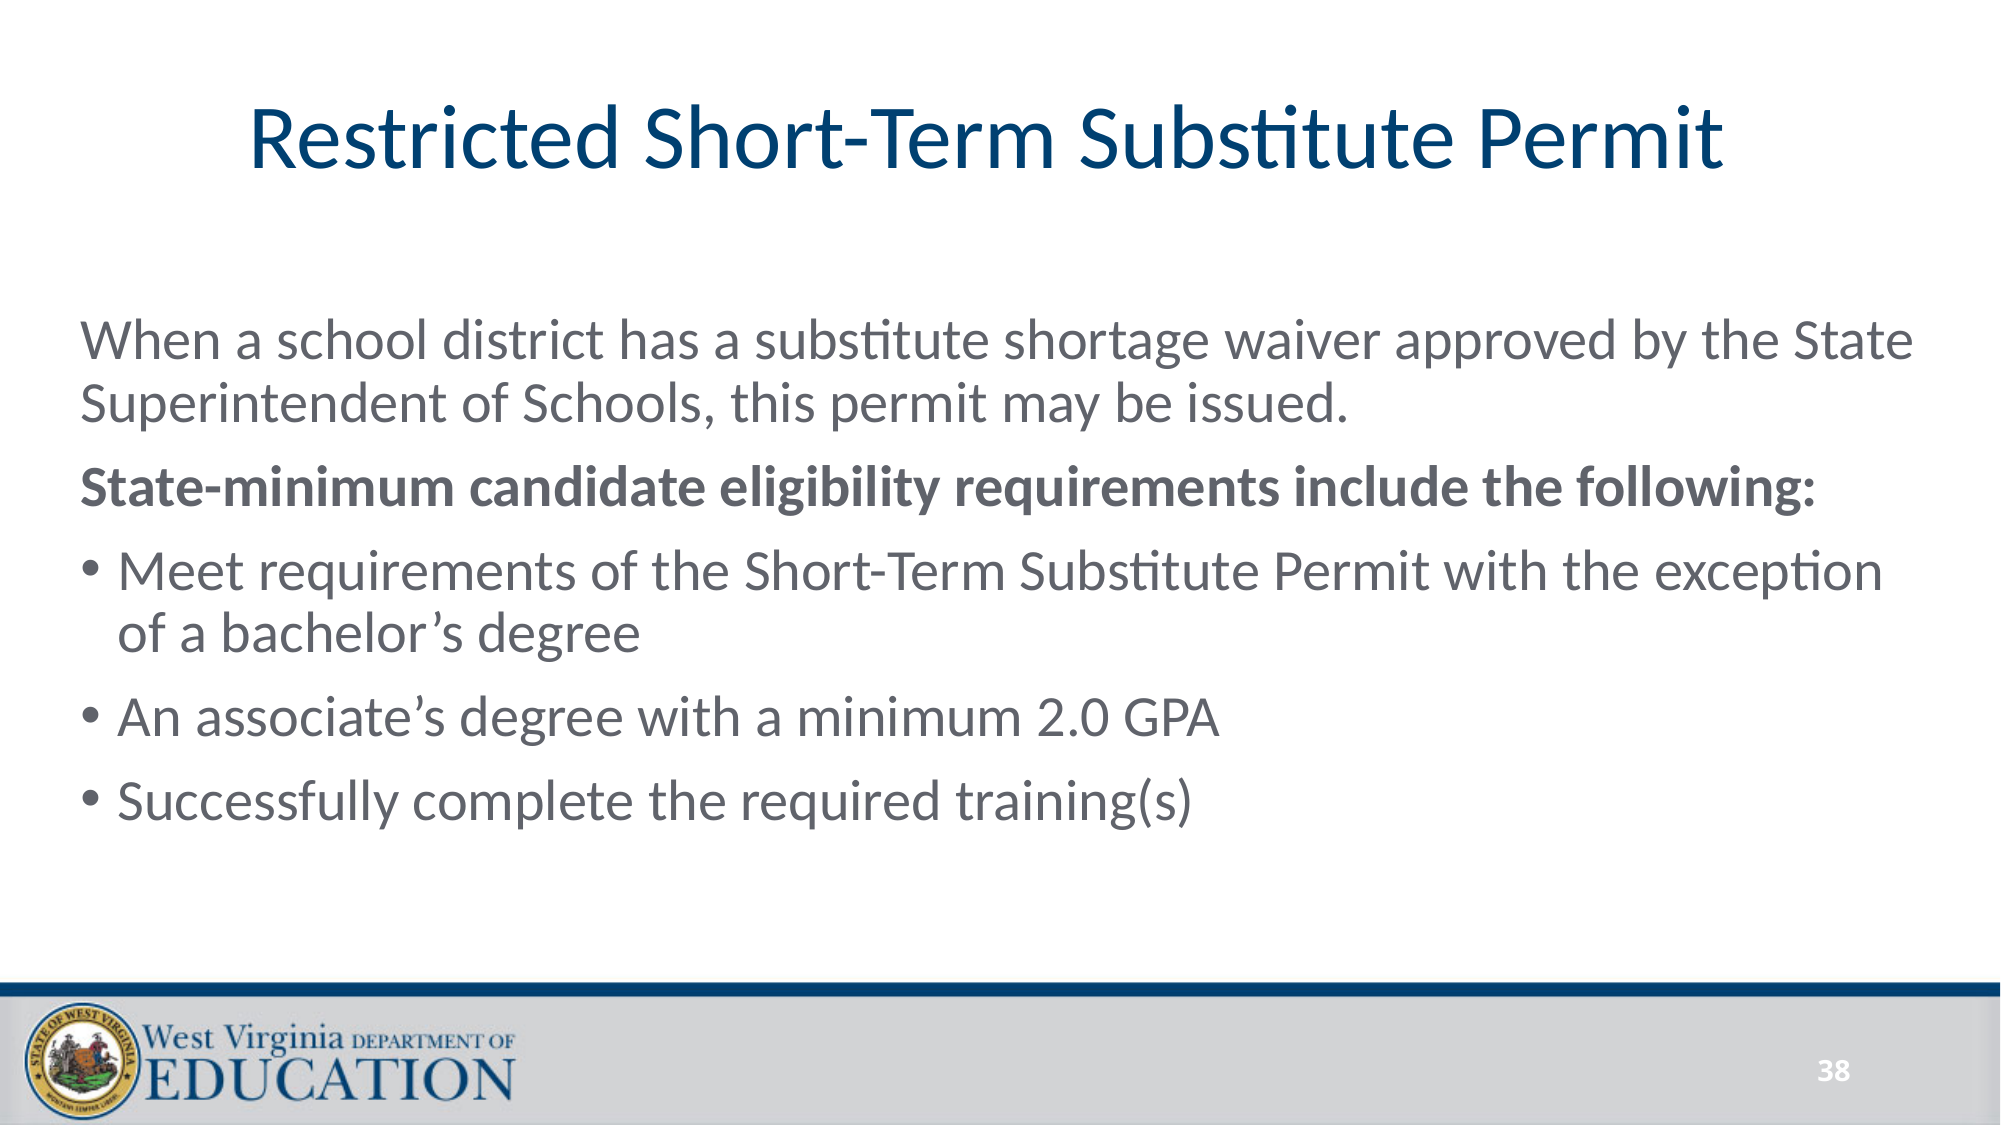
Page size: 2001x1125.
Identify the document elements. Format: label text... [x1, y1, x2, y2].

title Restricted Short-Term Substitute Permit [65, 23, 1931, 254]
slide_number 38 [1738, 1042, 1931, 1103]
picture [0, 0, 2001, 1125]
list When a school district has a substitute shortage waiver approved by the State Superintendent of Schools, this permit may be issued. State-minimum candidate eligibility requirements include the following: Meet requirements of the Short-Term Substitute Permit with the exception of a bachelor’s degree An associate’s degree with a minimum 2.0 GPA Successfully complete the required training(s) [65, 302, 1931, 964]
